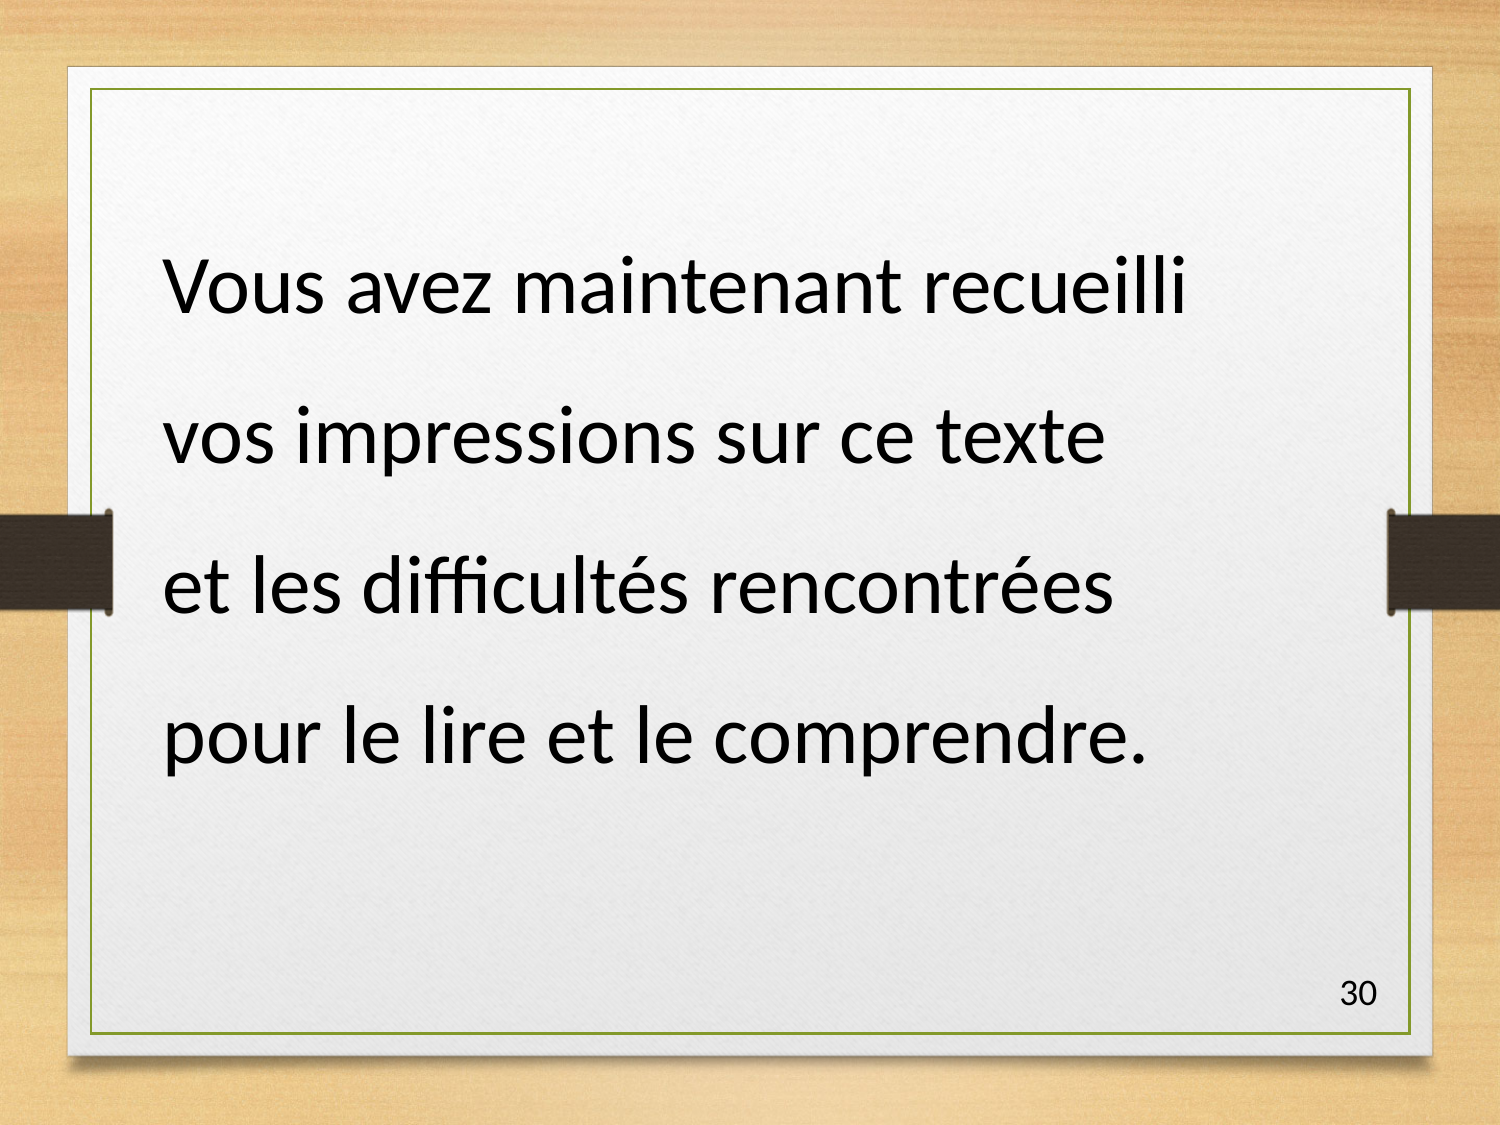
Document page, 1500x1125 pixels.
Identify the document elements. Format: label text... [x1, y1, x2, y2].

list Vous avez maintenant recueilli vos impressions sur ce texte et les difficultés rencontrées pour le lire et le comprendre. [147, 172, 1353, 964]
text_box 30 [1324, 960, 1399, 1020]
picture [0, 0, 1500, 1125]
